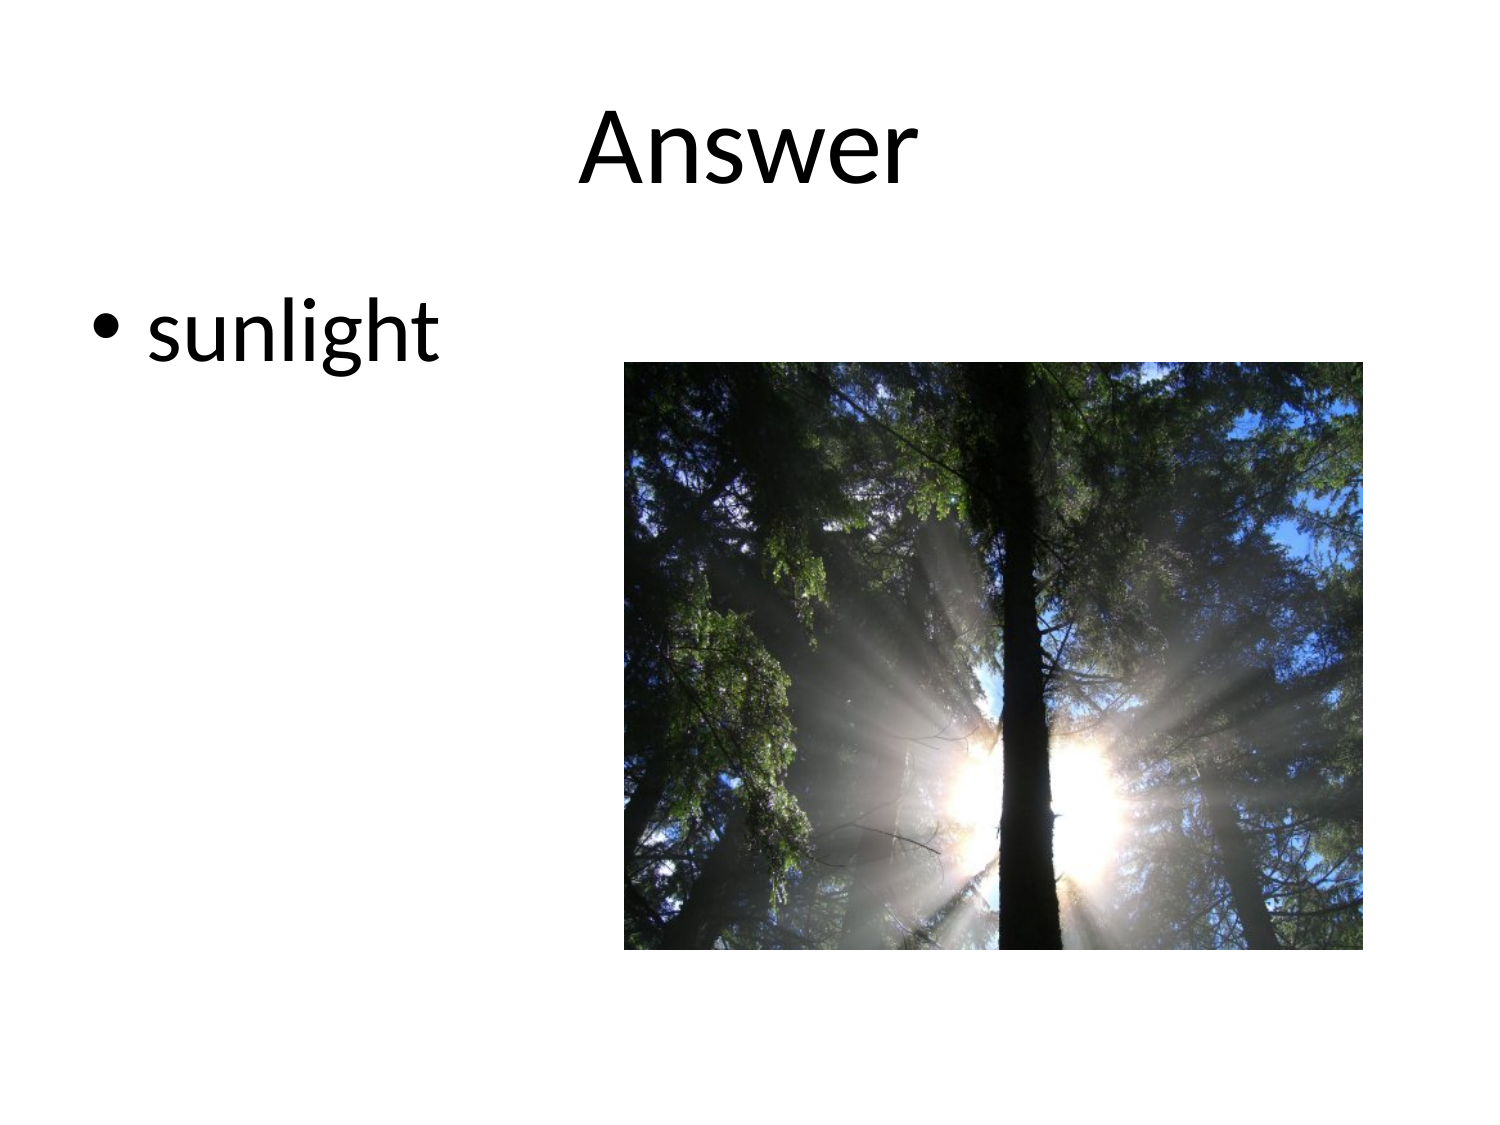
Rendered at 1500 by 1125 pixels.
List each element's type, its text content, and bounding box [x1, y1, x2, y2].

title Answer [75, 45, 1425, 233]
list sunlight [75, 262, 1425, 1005]
picture [624, 362, 1363, 951]
